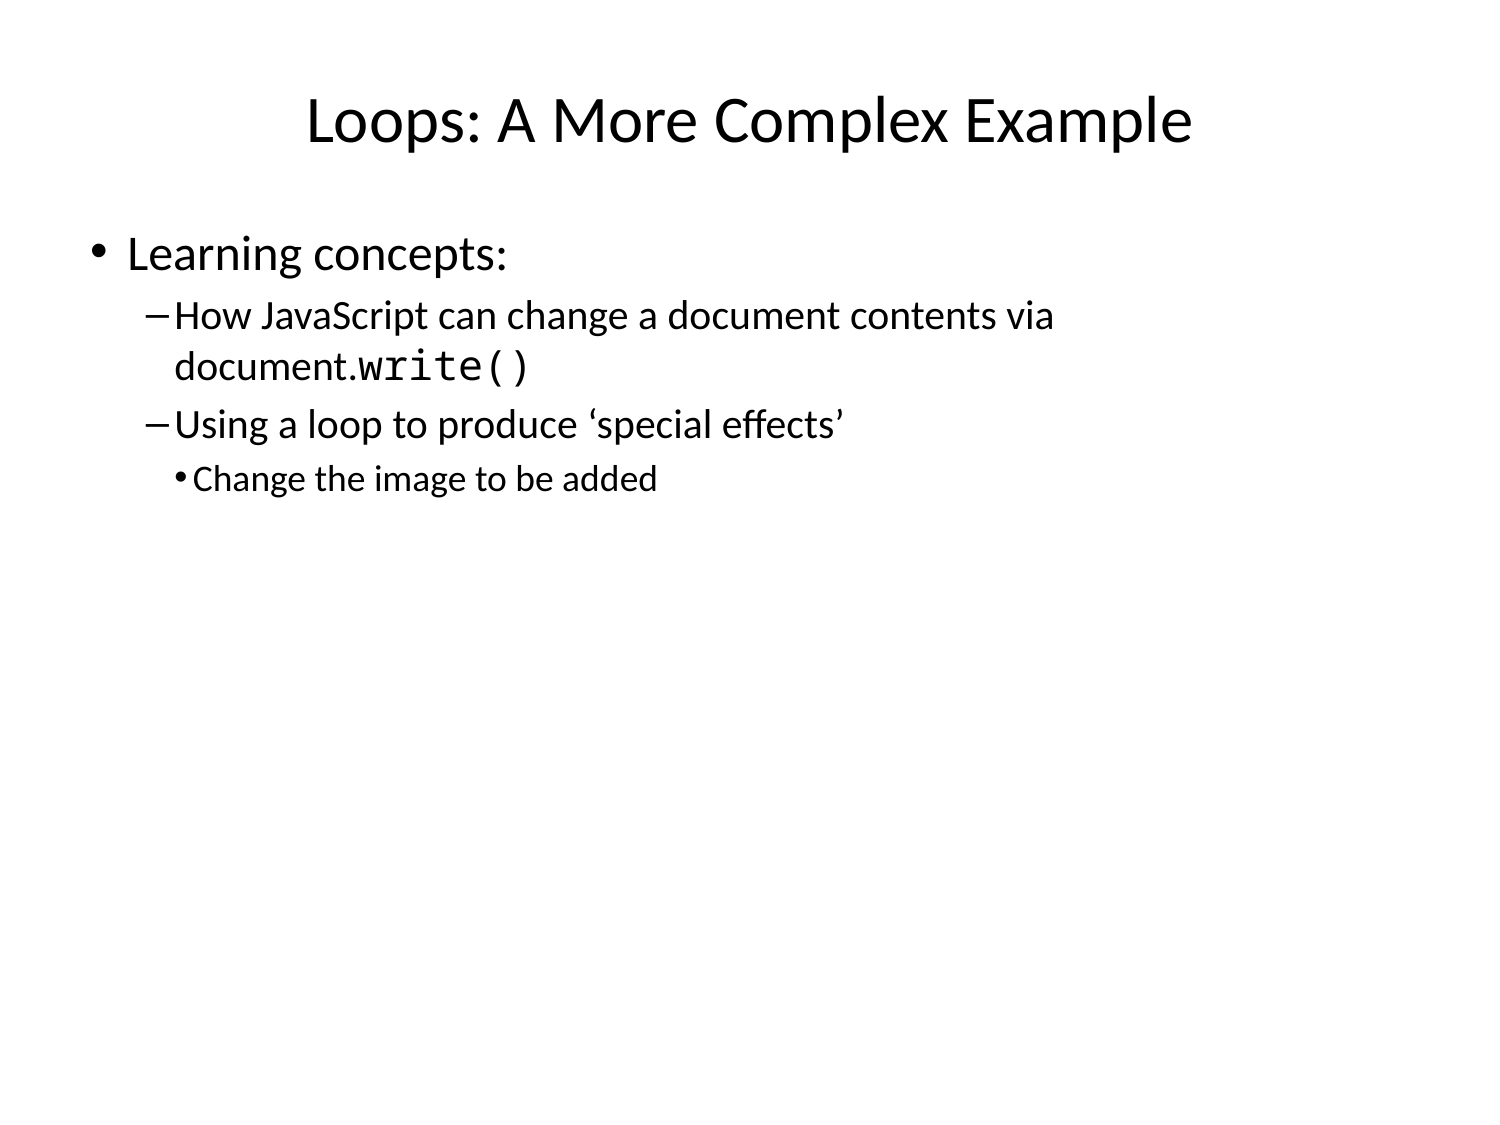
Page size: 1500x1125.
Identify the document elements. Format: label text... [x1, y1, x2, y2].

title Loops: A More Complex Example [74, 44, 1426, 188]
list Learning concepts: How JavaScript can change a document contents via document.write() Using a loop to produce ‘special effects’ Change the image to be added [74, 212, 1426, 1051]
